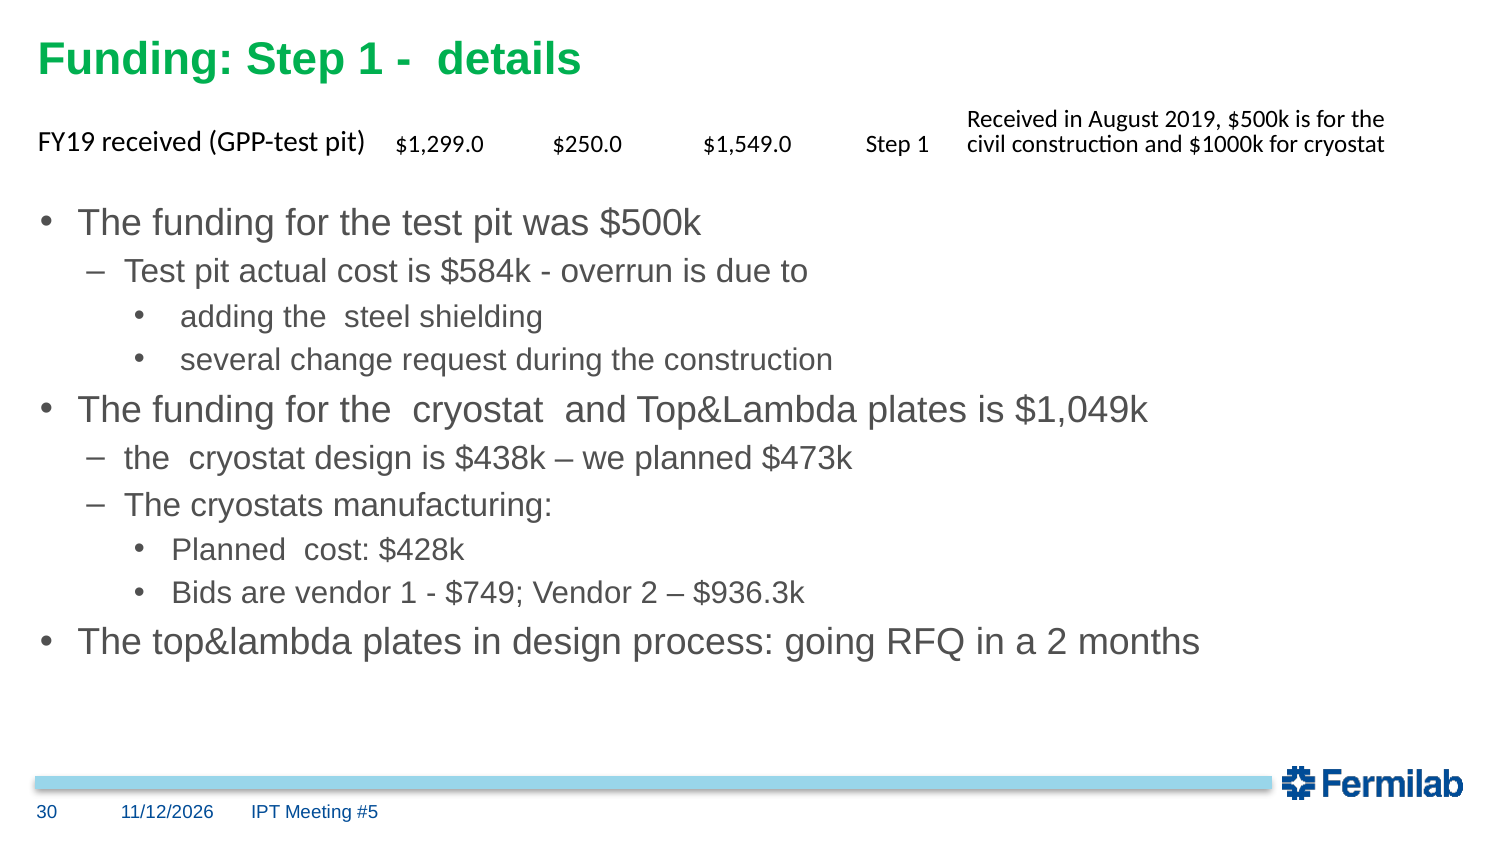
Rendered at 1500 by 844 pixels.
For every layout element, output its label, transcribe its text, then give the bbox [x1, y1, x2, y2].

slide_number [120, 800, 232, 830]
title Funding: Step 1 - details [37, 30, 1463, 84]
table_header FY19 received (GPP-test pit) [36, 84, 370, 159]
slide_number 30 [36, 800, 105, 830]
table_header $1,299.0 [370, 84, 509, 159]
picture [1282, 766, 1463, 800]
table_header $1,549.0 [665, 84, 830, 159]
table_header Received in August 2019, $500k is for the civil construction and $1000k for cryostat [966, 84, 1399, 159]
table_header Step 1 [830, 84, 966, 159]
footer IPT Meeting #5 [251, 800, 1279, 831]
table_header $250.0 [509, 84, 665, 159]
text_box The funding for the test pit was $500k Test pit actual cost is $584k - overrun is due to adding the steel shielding several change request during the construction The funding for the cryostat and Top&Lambda plates is $1,049k the cryostat design is $438k – we planned $473k The cryostats manufacturing: Planned cost: $428k Bids are vendor 1 - $749; Vendor 2 – $936.3k The top&lambda plates in design process: going RFQ in a 2 months [39, 198, 1463, 746]
